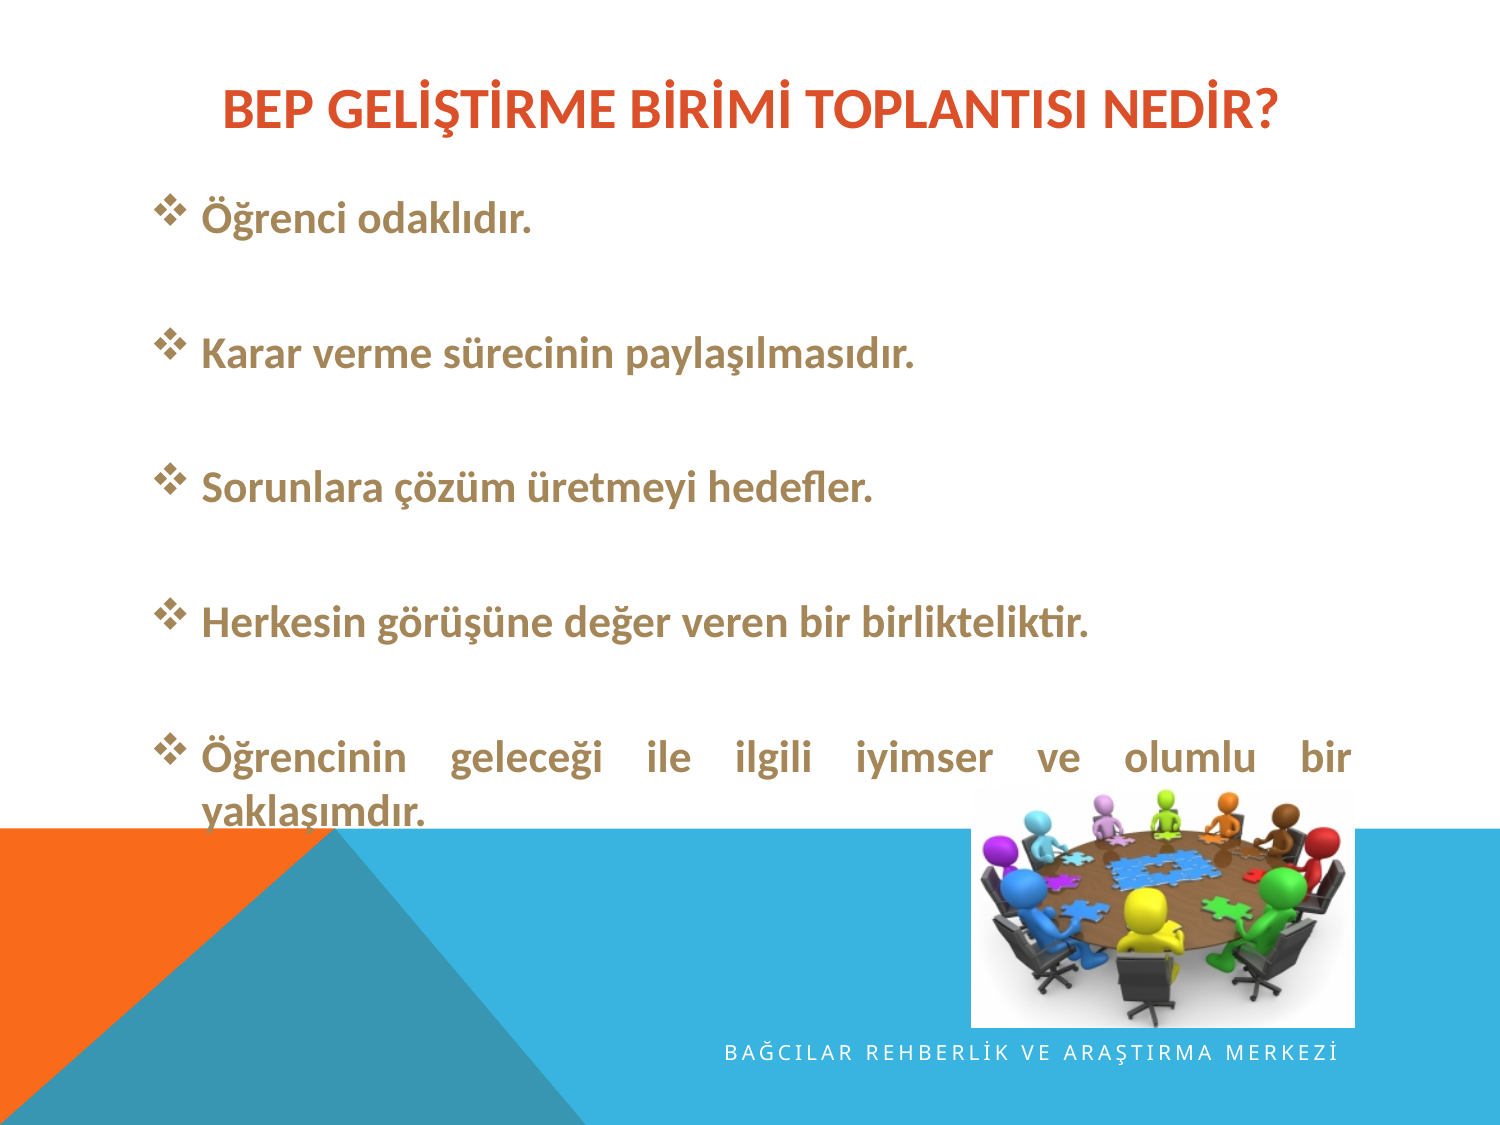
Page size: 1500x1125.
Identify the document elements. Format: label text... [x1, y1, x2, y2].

list Öğrenci odaklıdır. Karar verme sürecinin paylaşılmasıdır. Sorunlara çözüm üretmeyi hedefler. Herkesin görüşüne değer veren bir birlikteliktir. Öğrencinin geleceği ile ilgili iyimser ve olumlu bir yaklaşımdır. [135, 180, 1369, 846]
picture [970, 786, 1355, 1028]
title Bep gelİştİrme Bİrİmİ toplantISI NEDİR? [135, 60, 1369, 150]
footer BAĞCILAR REHBERLİK VE ARAŞTIRMA MERKEZİ [577, 1031, 1352, 1076]
